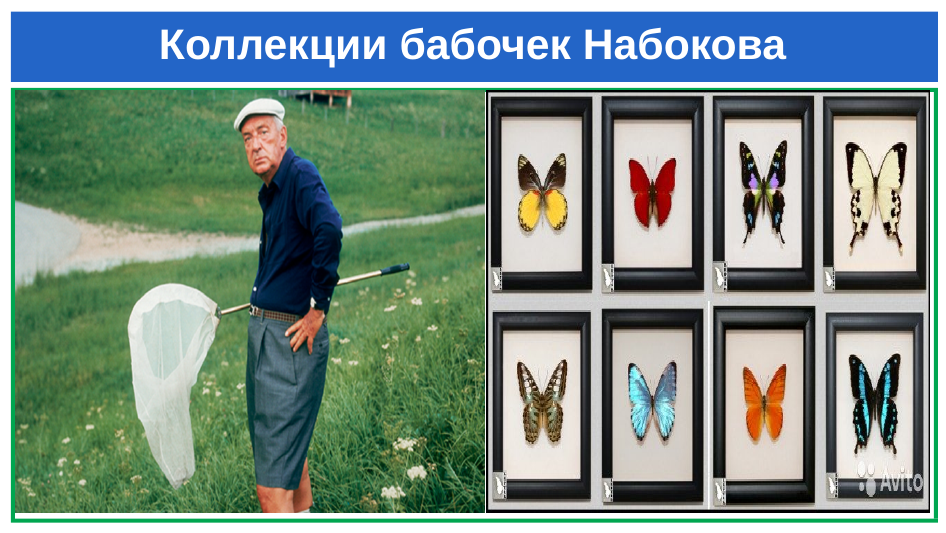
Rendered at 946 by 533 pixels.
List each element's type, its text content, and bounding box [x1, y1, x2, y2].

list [486, 90, 931, 513]
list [15, 90, 484, 513]
title Коллекции бабочек Набокова [49, 16, 897, 69]
